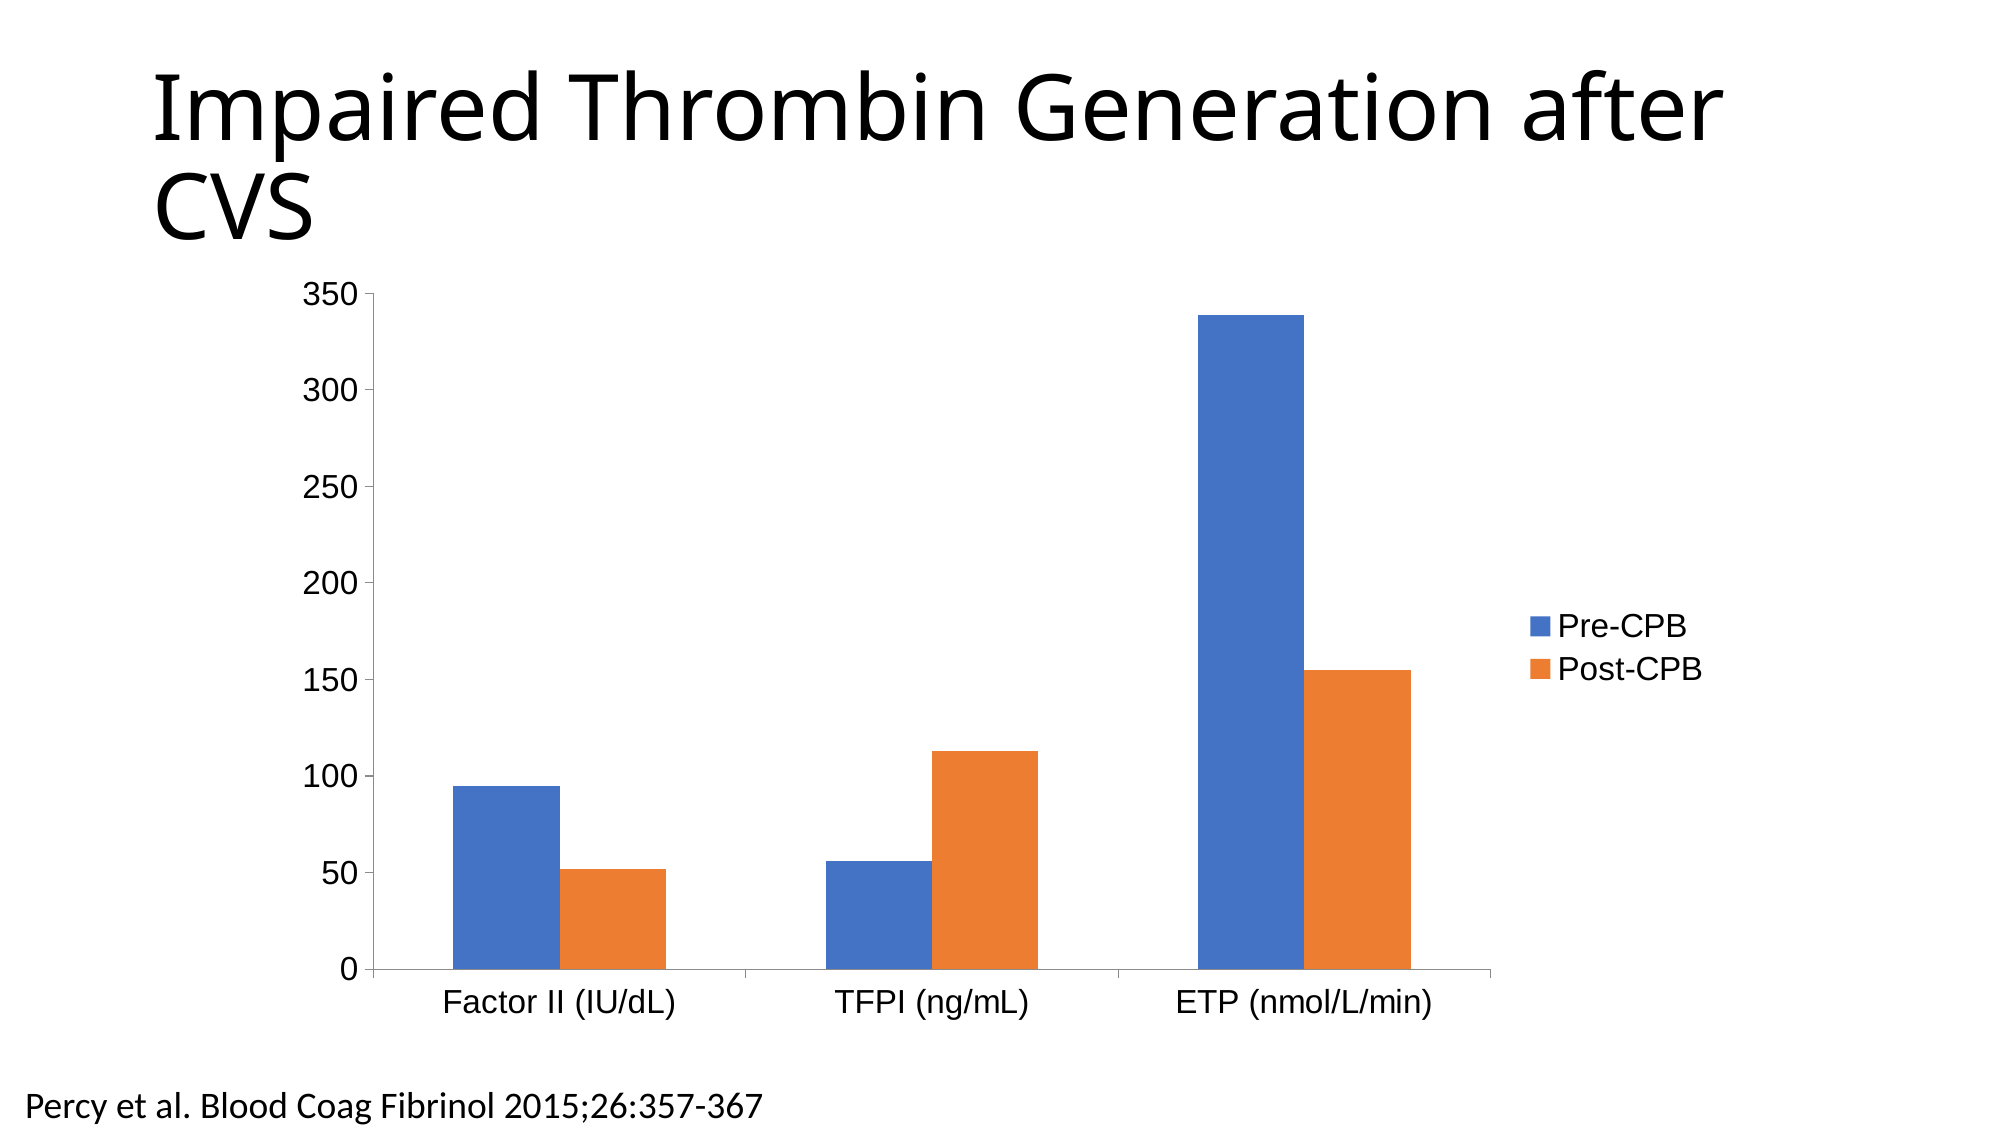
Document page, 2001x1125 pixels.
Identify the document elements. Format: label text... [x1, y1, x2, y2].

title Impaired Thrombin Generation after CVS [137, 51, 1863, 269]
chart [273, 259, 1727, 1036]
text_box Percy et al. Blood Coag Fibrinol 2015;26:357-367 [10, 1073, 908, 1125]
